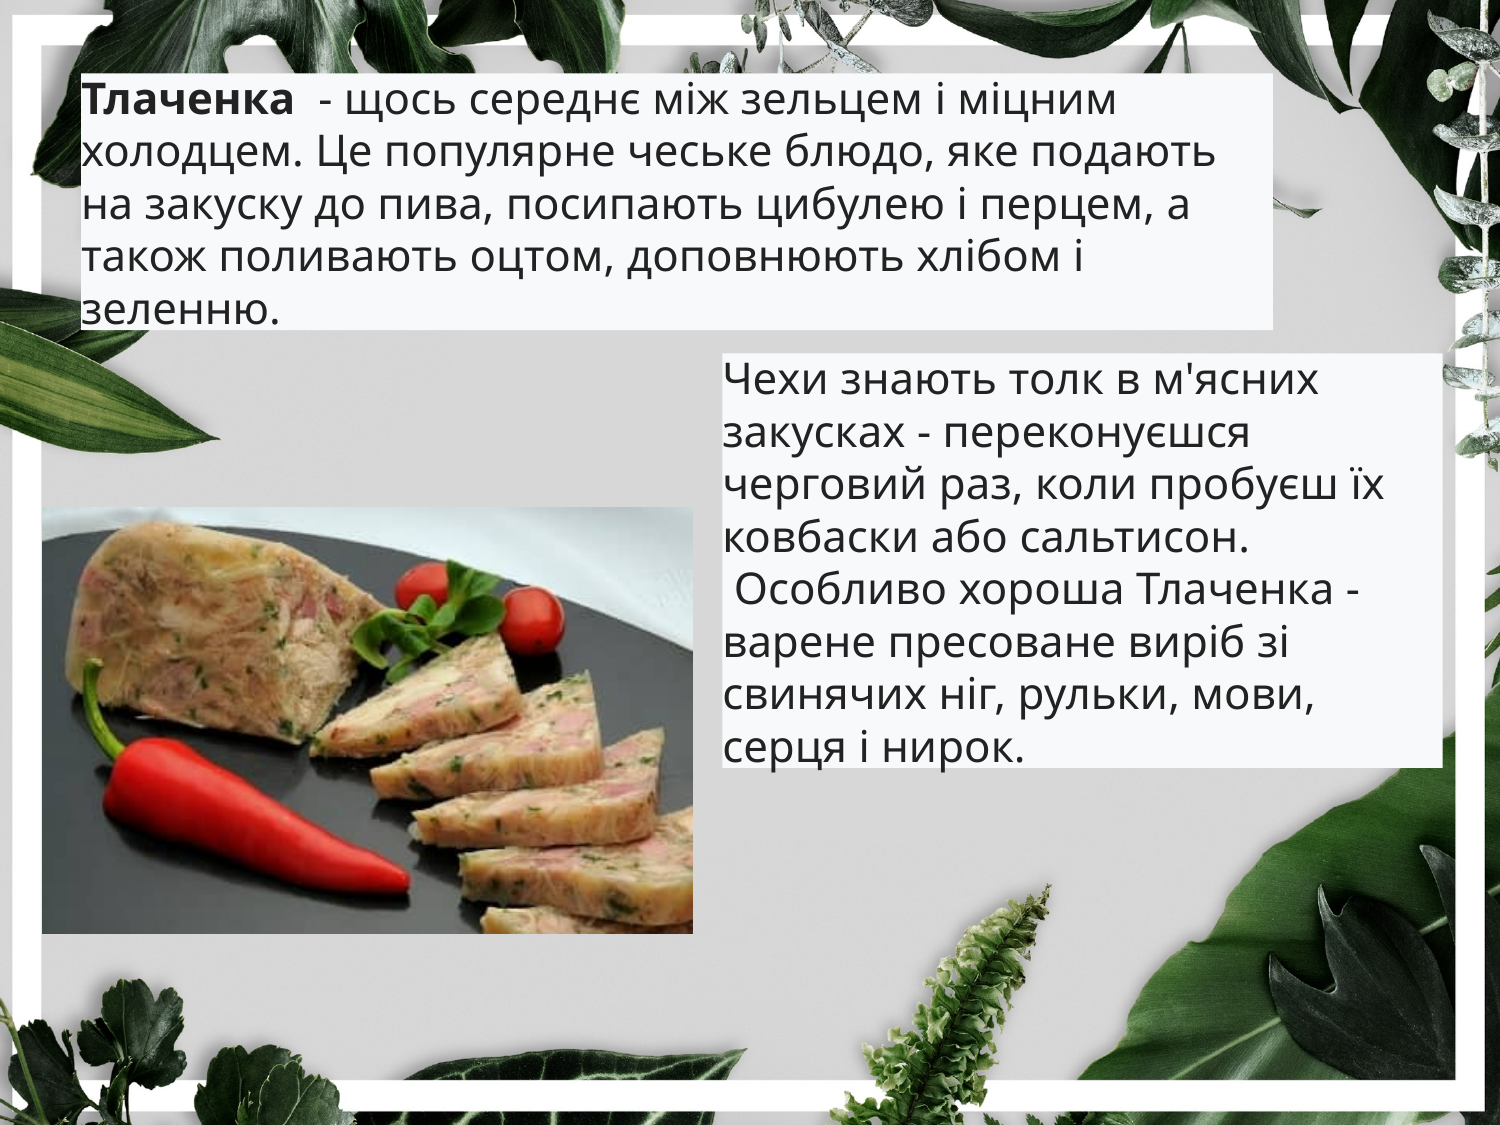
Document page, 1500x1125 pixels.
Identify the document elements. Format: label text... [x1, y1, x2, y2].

picture [0, 0, 1500, 1125]
text_box Тлаченка - щось середнє між зельцем і міцним холодцем. Це популярне чеське блюдо, яке подають на закуску до пива, посипають цибулею і перцем, а також поливають оцтом, доповнюють хлібом і зеленню. [81, 73, 1273, 331]
text_box Чехи знають толк в м'ясних закусках - переконуєшся черговий раз, коли пробуєш їх ковбаски або сальтисон. Особливо хороша Тлаченка - варене пресоване виріб зі свинячих ніг, рульки, мови, серця і нирок. [722, 353, 1443, 768]
